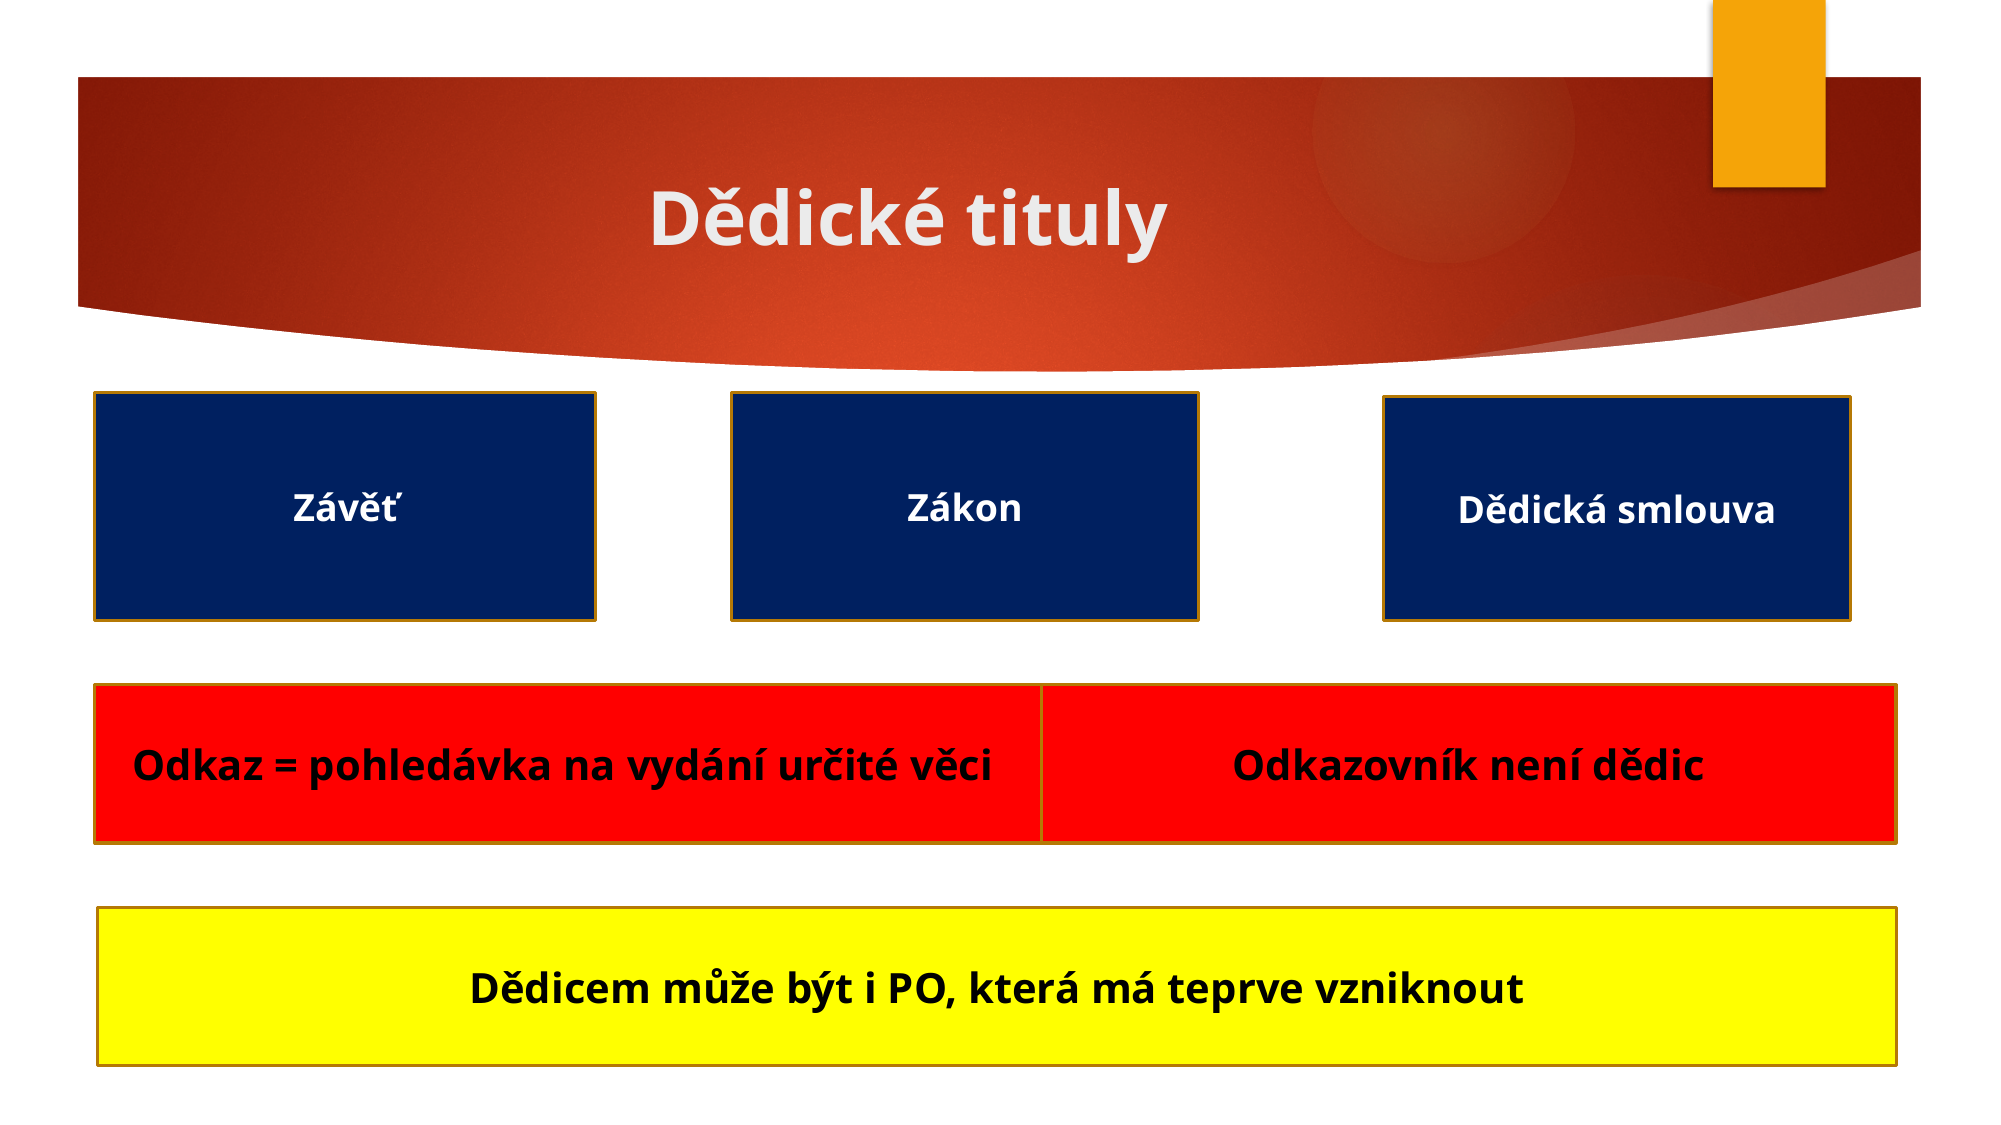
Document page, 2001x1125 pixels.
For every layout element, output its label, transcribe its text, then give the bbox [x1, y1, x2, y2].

title Dědické tituly [189, 155, 1627, 275]
text_box Dědicem může být i PO, která má teprve vzniknout [96, 906, 1898, 1067]
text_box Odkazovník není dědic [1040, 683, 1898, 845]
text_box Zákon [730, 391, 1200, 622]
text_box Odkaz = pohledávka na vydání určité věci [93, 683, 1040, 845]
text_box Dědická smlouva [1382, 395, 1852, 622]
text_box Závěť [93, 391, 597, 622]
